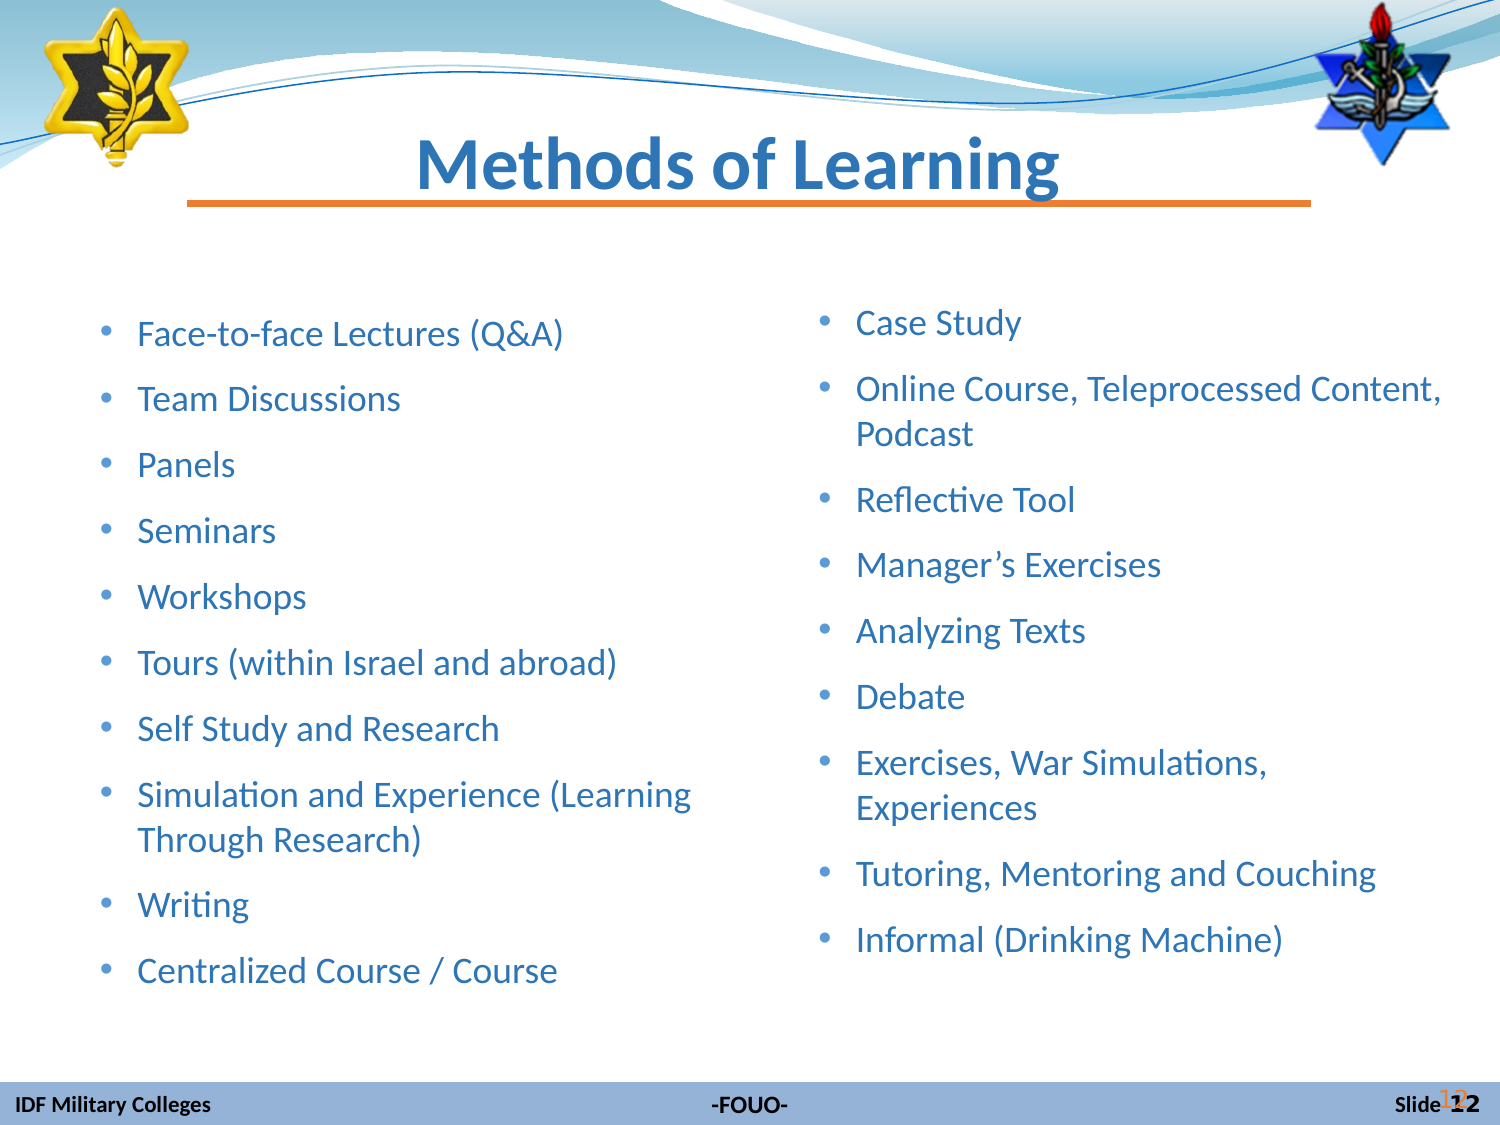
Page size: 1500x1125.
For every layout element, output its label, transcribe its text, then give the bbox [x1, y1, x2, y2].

title Methods of Learning [91, 117, 1386, 281]
picture [42, 0, 193, 172]
picture [1310, 0, 1459, 173]
text_box Face-to-face Lectures (Q&A) Team Discussions Panels Seminars Workshops Tours (within Israel and abroad) Self Study and Research Simulation and Experience (Learning Through Research) Writing Centralized Course / Course [88, 280, 739, 1083]
text_box Case Study Online Course, Teleprocessed Content, Podcast Reflective Tool Manager’s Exercises Analyzing Texts Debate Exercises, War Simulations, Experiences Tutoring, Mentoring and Couching Informal (Drinking Machine) [807, 292, 1457, 1071]
